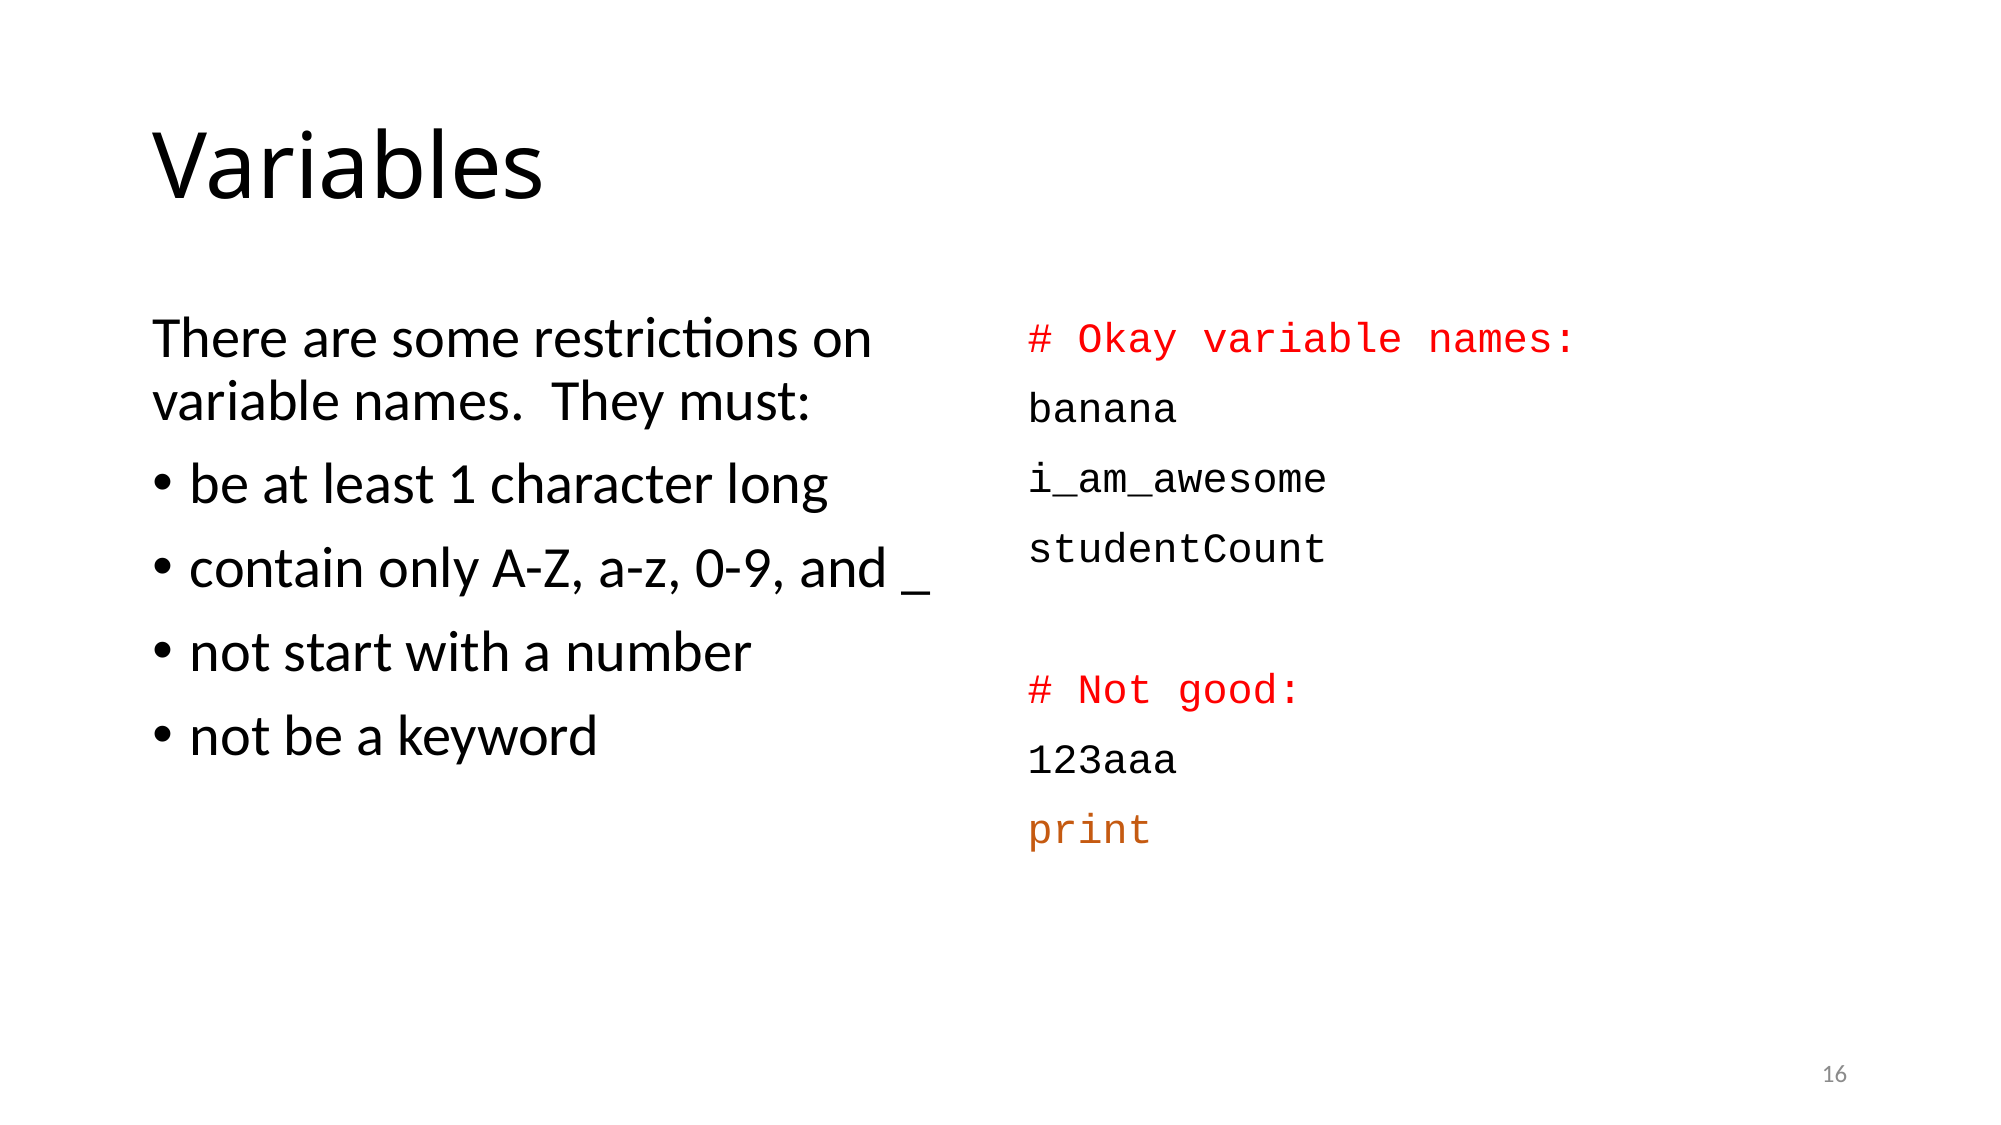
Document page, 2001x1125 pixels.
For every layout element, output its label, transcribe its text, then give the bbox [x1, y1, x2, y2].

list # Okay variable names: banana i_am_awesome studentCount # Not good: 123aaa print [1012, 299, 1863, 1014]
title Variables [137, 59, 1863, 278]
list There are some restrictions on variable names. They must: be at least 1 character long contain only A-Z, a-z, 0-9, and _ not start with a number not be a keyword [137, 299, 988, 1014]
slide_number 16 [1412, 1042, 1863, 1103]
